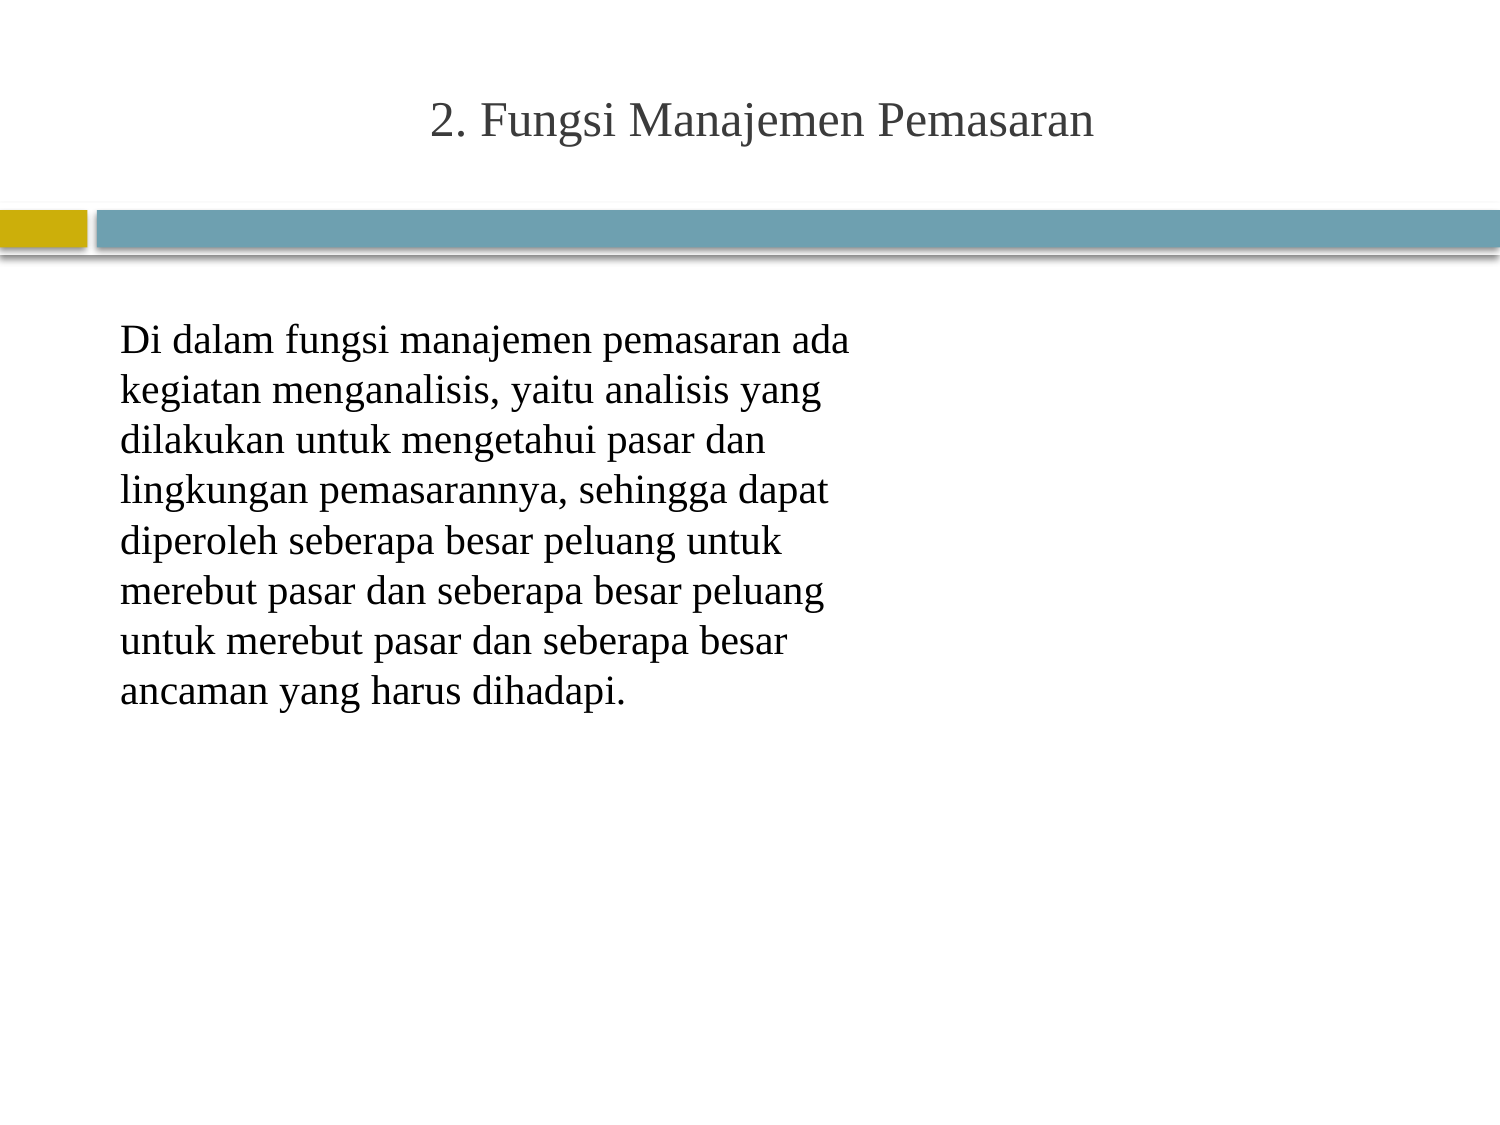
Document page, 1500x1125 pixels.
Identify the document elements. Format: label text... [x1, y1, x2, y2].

list Di dalam fungsi manajemen pemasaran ada kegiatan menganalisis, yaitu analisis yang dilakukan untuk mengetahui pasar dan lingkungan pemasarannya, sehingga dapat diperoleh seberapa besar peluang untuk merebut pasar dan seberapa besar peluang untuk merebut pasar dan seberapa besar ancaman yang harus dihadapi. [105, 304, 891, 1043]
title 2. Fungsi Manajemen Pemasaran [93, 35, 1432, 198]
